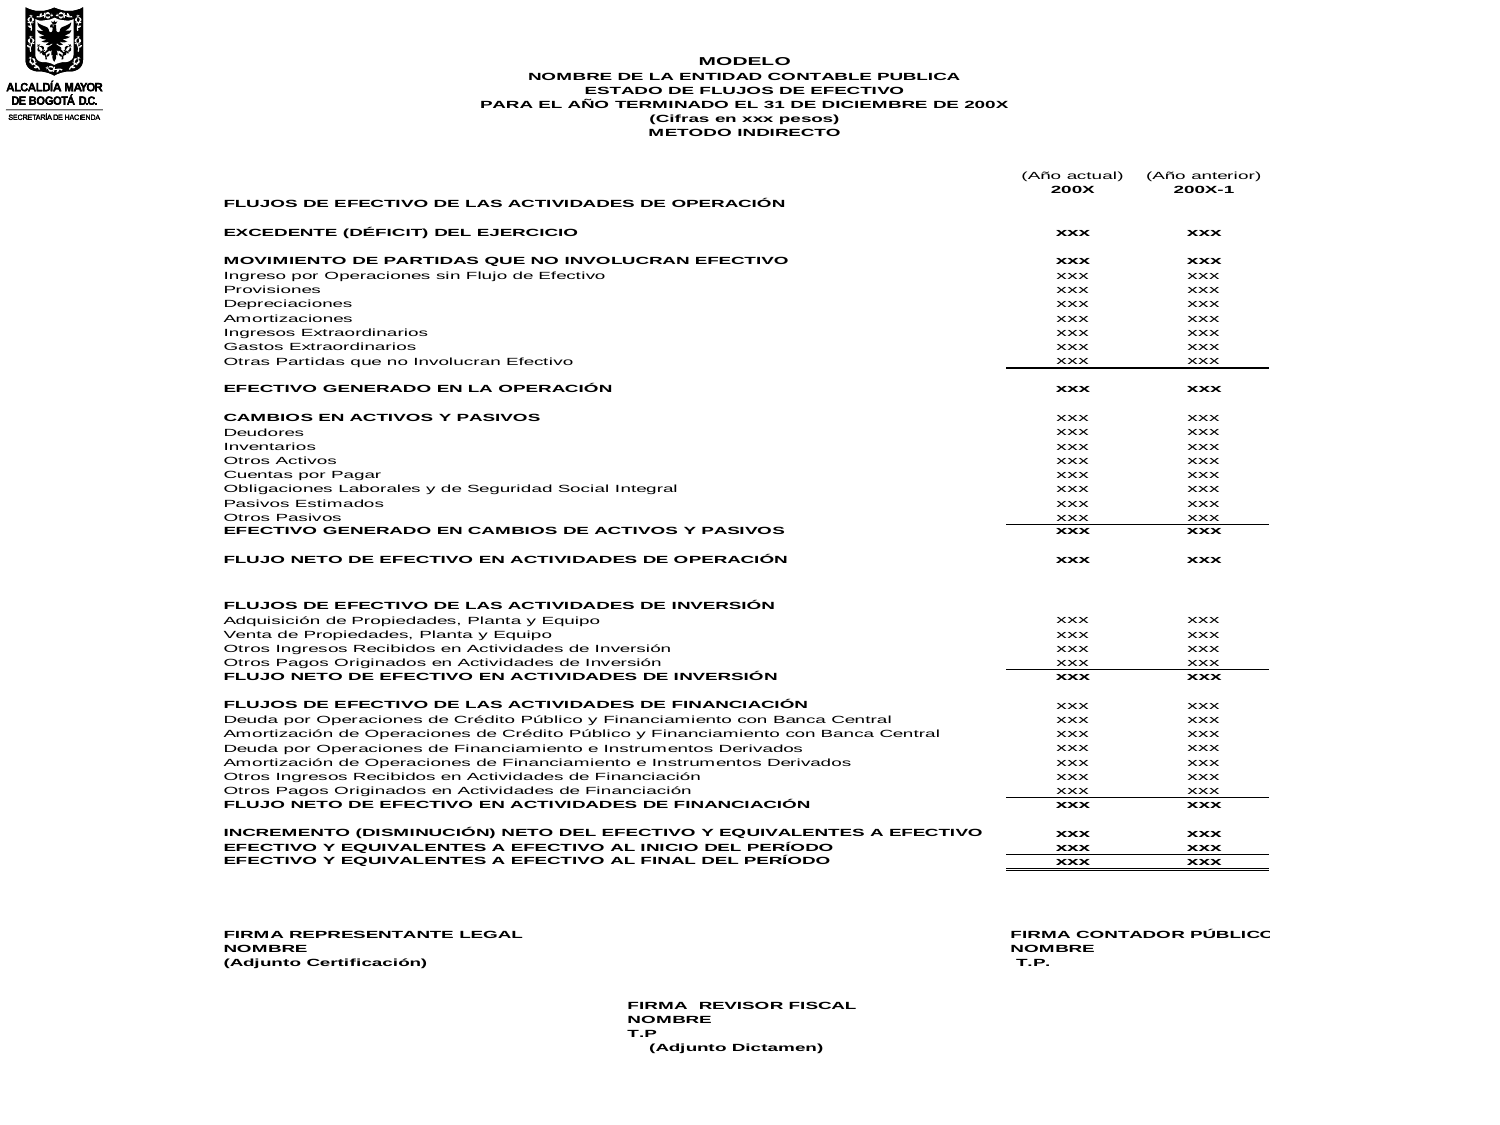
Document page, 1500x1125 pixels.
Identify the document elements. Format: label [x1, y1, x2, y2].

picture [218, 54, 1270, 1071]
